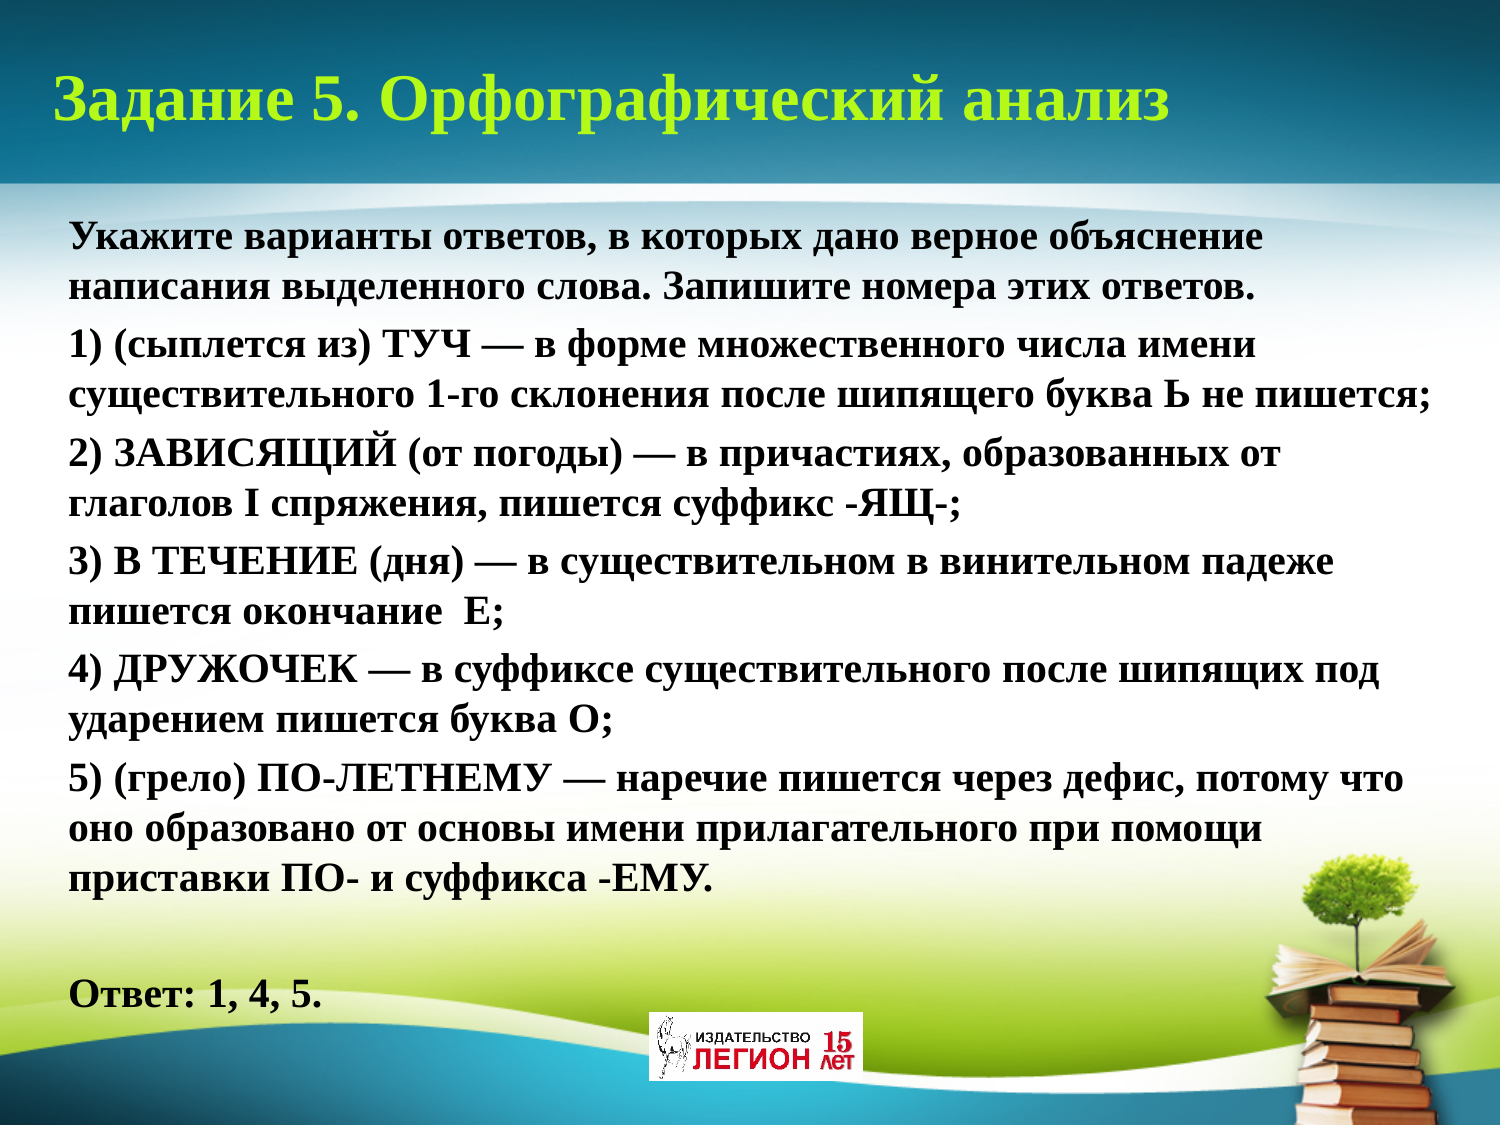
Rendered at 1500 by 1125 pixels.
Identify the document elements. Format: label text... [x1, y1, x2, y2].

picture [0, 0, 1500, 1125]
list Укажите варианты ответов, в которых дано верное объяснение написания выделенного слова. Запишите номера этих ответов. 1) (сыплется из) ТУЧ — в форме множественного числа имени существительного 1-го склонения после шипящего буква Ь не пишется; 2) ЗАВИСЯЩИЙ (от погоды) — в причастиях, образованных от глаголов I спряжения, пишется суффикс -ЯЩ-; 3) В ТЕЧЕНИЕ (дня) — в существительном в винительном падеже пишется окончание Е; 4) ДРУЖОЧЕК — в суффиксе существительного после шипящих под ударением пишется буква О; 5) (грело) ПО-ЛЕТНЕМУ — наречие пишется через дефис, потому что оно образовано от основы имени прилагательного при помощи приставки ПО- и суффикса -ЕМУ. Ответ: 1, 4, 5. [52, 199, 1459, 1047]
title Задание 5. Орфографический анализ [37, 0, 1463, 188]
